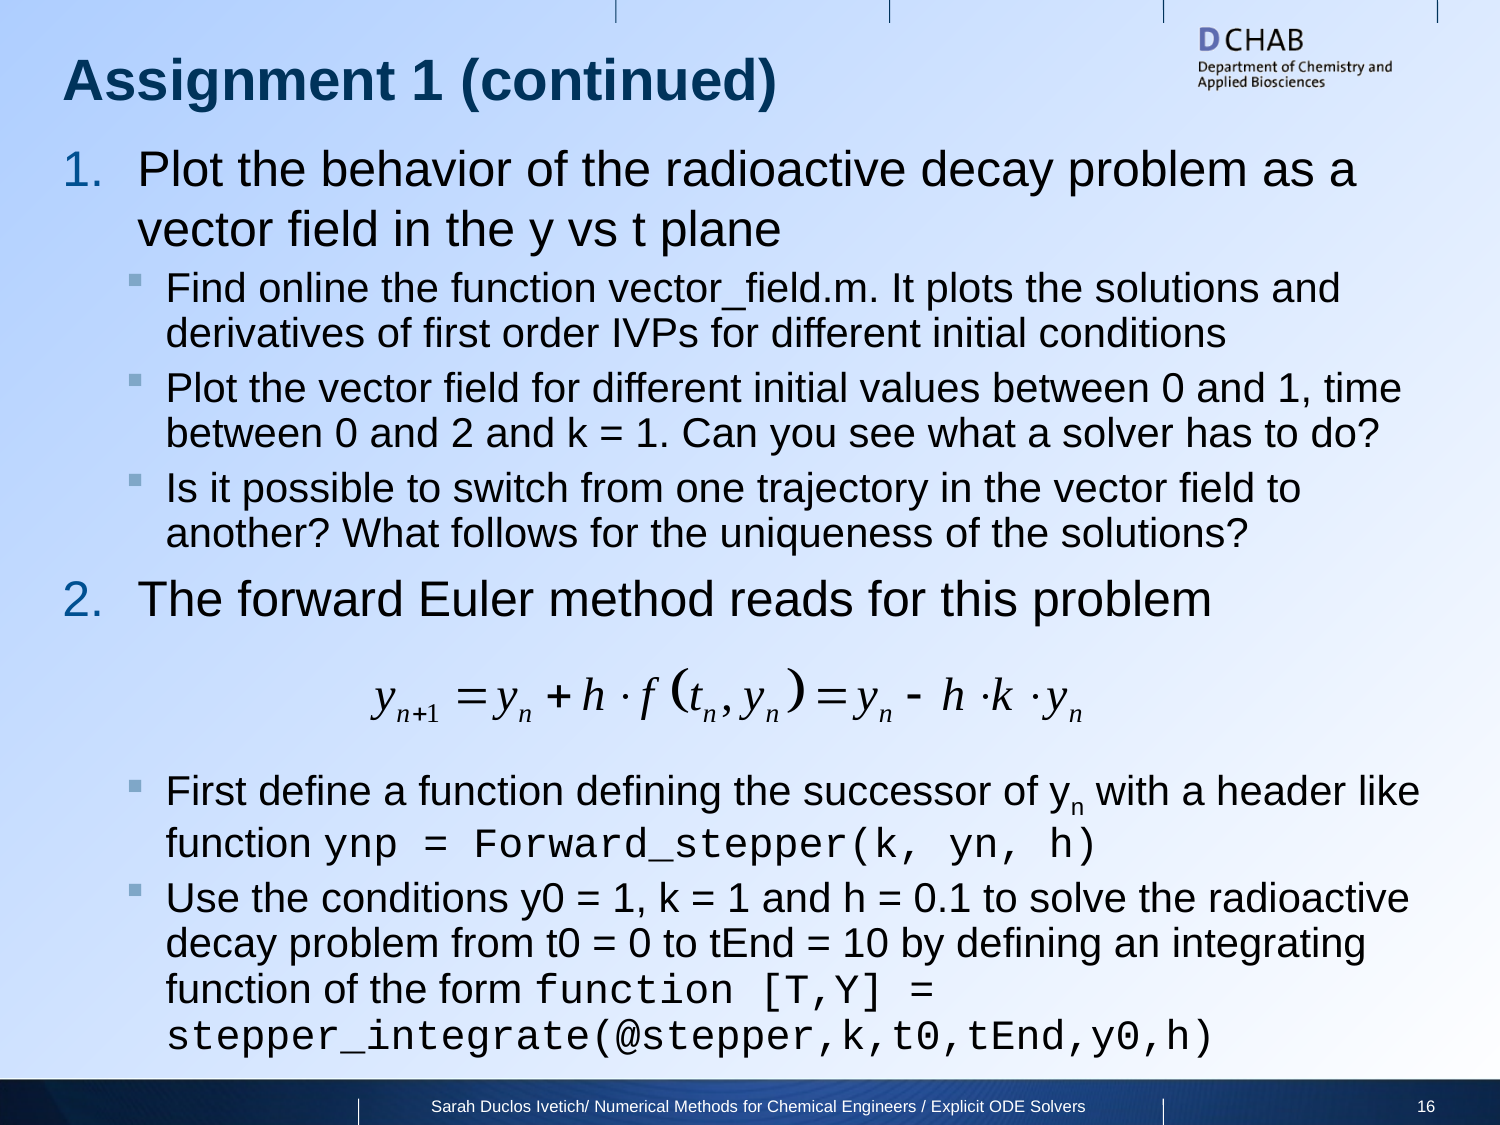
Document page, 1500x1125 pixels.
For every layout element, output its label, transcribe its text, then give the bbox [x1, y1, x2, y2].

picture [1192, 24, 1400, 35]
slide_number 16 [1181, 1088, 1451, 1125]
picture [0, 1078, 1500, 1125]
list Plot the behavior of the radioactive decay problem as a vector field in the y vs t plane Find online the function vector_field.m. It plots the solutions and derivatives of first order IVPs for different initial conditions Plot the vector field for different initial values between 0 and 1, time between 0 and 2 and k = 1. Can you see what a solver has to do? Is it possible to switch from one trajectory in the vector field to another? What follows for the uniqueness of the solutions? The forward Euler method reads for this problem First define a function defining the successor of yn with a header like function ynp = Forward_stepper(k, yn, h) Use the conditions y0 = 1, k = 1 and h = 0.1 to solve the radioactive decay problem from t0 = 0 to tEnd = 10 by defining an integrating function of the form function [T,Y] = stepper_integrate(@stepper,k,t0,tEnd,y0,h) [62, 130, 1438, 899]
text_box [361, 658, 1094, 738]
footer Sarah Duclos Ivetich/ Numerical Methods for Chemical Engineers / Explicit ODE Solvers [367, 1088, 1151, 1125]
title Assignment 1 (continued) [62, 35, 1438, 130]
